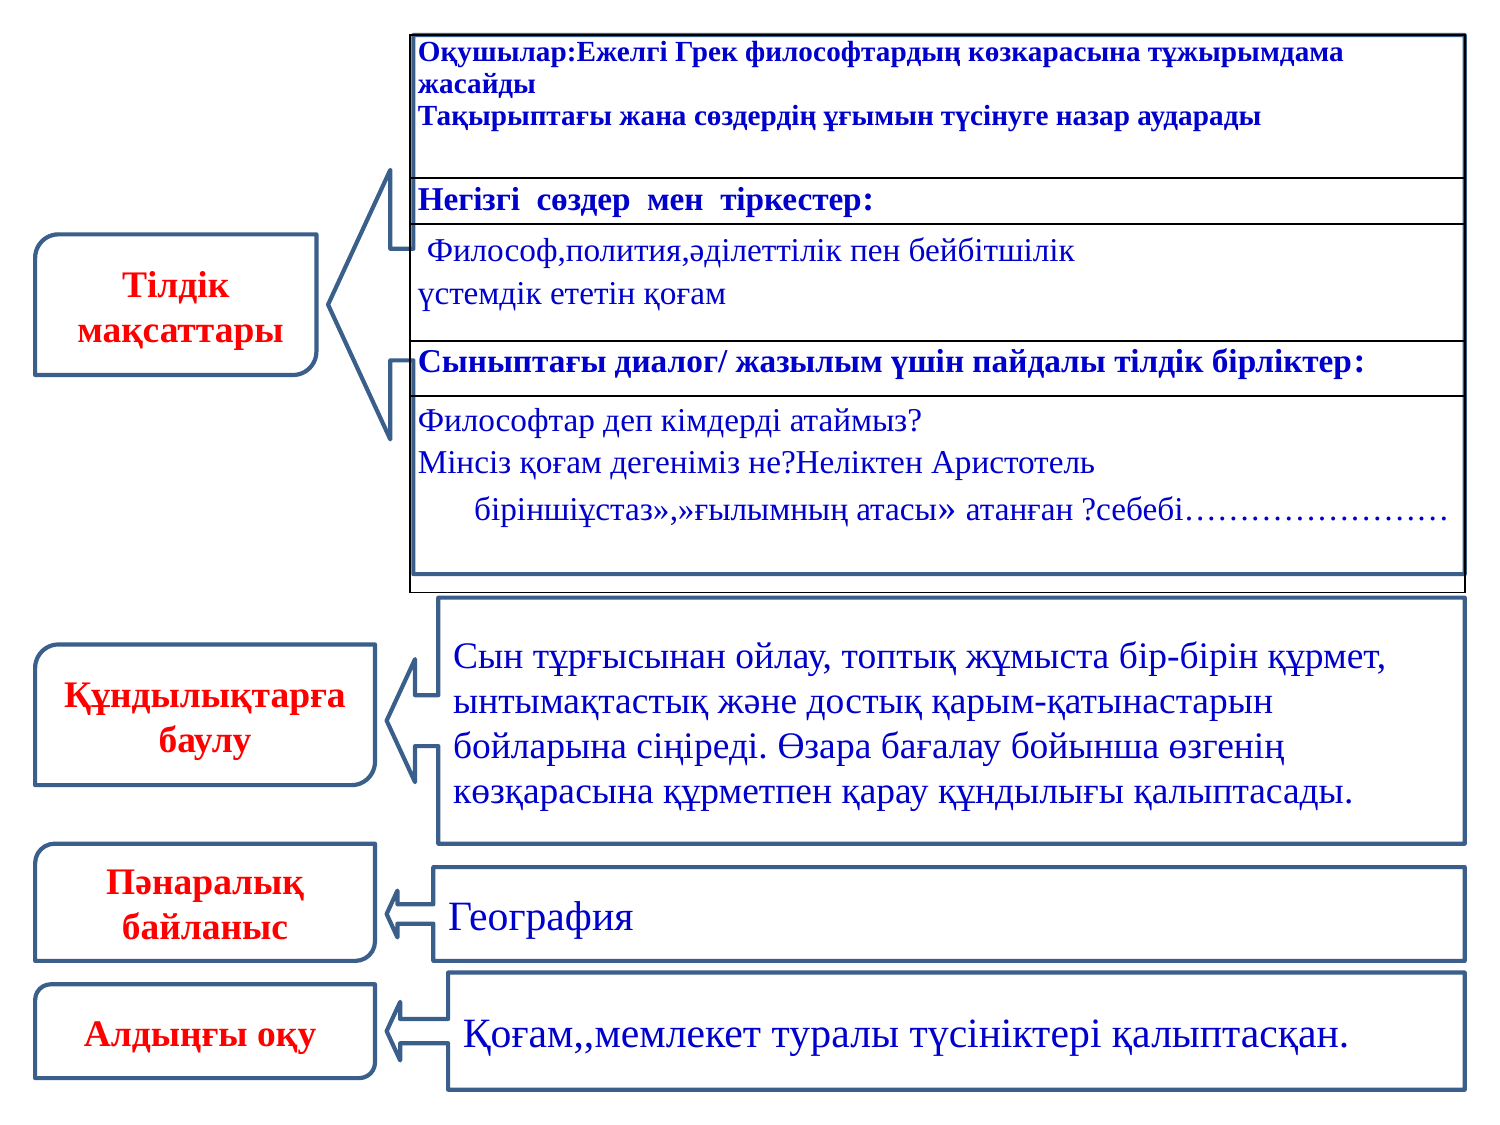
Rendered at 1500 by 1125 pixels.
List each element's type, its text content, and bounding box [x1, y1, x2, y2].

table_header Оқушылар:Ежелгі Грек философтардың көзкарасына тұжырымдама жасайды Тақырыптағы жана сөздердің ұғымын түсінуге назар аударады [411, 36, 1464, 177]
text_box Тілдік мақсаттары [33, 232, 319, 378]
table_cell Сыныптағы диалог/ жазылым үшін пайдалы тілдік бірліктер: [411, 342, 1464, 395]
text_box Пәнаралық байланыс [33, 841, 378, 963]
text_box Қоғам,,мемлекет туралы түсініктері қалыптасқан. [384, 970, 1467, 1092]
text_box Алдыңғы оқу [33, 982, 378, 1081]
text_box География [384, 865, 1467, 963]
table_cell Философтар деп кімдерді атаймыз? Мінсіз қоғам дегеніміз не?Неліктен Аристотель біріншіұстаз»,»ғылымның атасы» атанған ?себебі…………………… [411, 397, 1464, 592]
text_box Құндылықтарға баулу [33, 642, 378, 788]
table_cell Негізгі сөздер мен тіркестер: [411, 179, 1464, 223]
text_box Сын тұрғысынан ойлау, топтық жұмыста бір-бірін құрмет, ынтымақтастық және достық қарым-қатынастарын бойларына сіңіреді. Өзара бағалау бойынша өзгенің көзқарасына құрметпен қарау құндылығы қалыптасады. [384, 595, 1467, 846]
text_box [326, 167, 409, 442]
table_cell Философ,полития,әділеттілік пен бейбітшілік үстемдік ететін қоғам [411, 225, 1464, 340]
